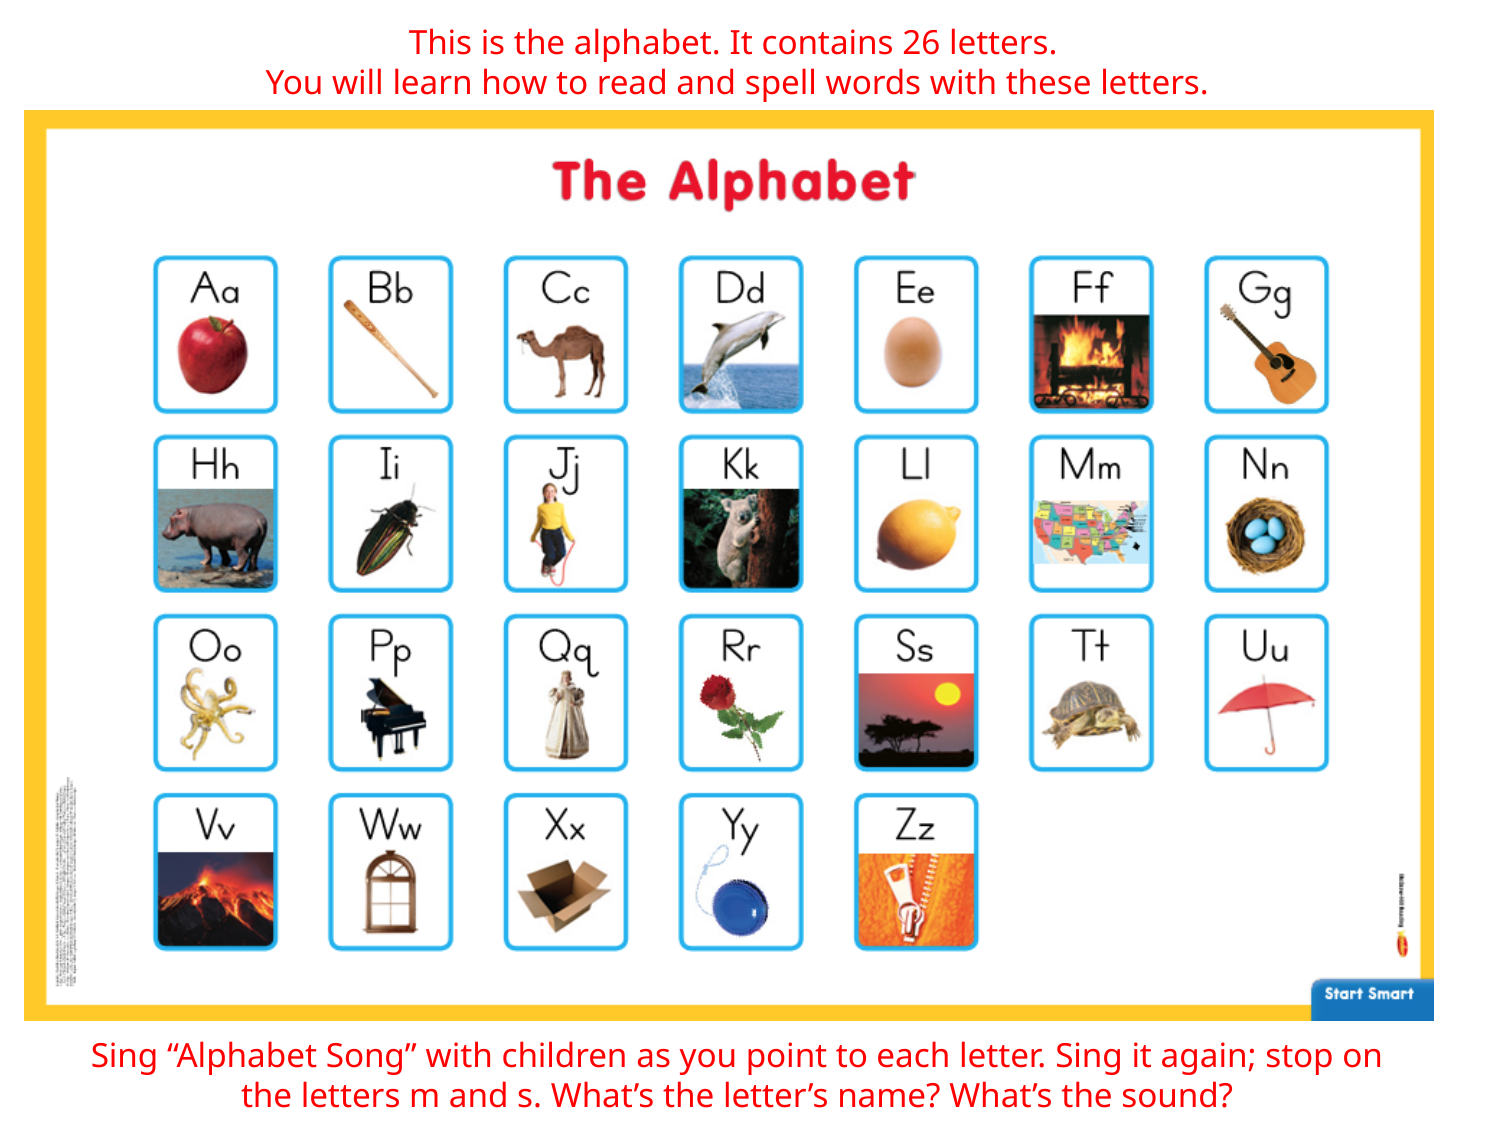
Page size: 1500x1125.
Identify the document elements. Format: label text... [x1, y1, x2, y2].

text_box Sing “Alphabet Song” with children as you point to each letter. Sing it again; stop on the letters m and s. What’s the letter’s name? What’s the sound? [69, 1029, 1407, 1122]
text_box This is the alphabet. It contains 26 letters. You will learn how to read and spell words with these letters. [69, 14, 1407, 108]
picture [24, 109, 1434, 1021]
